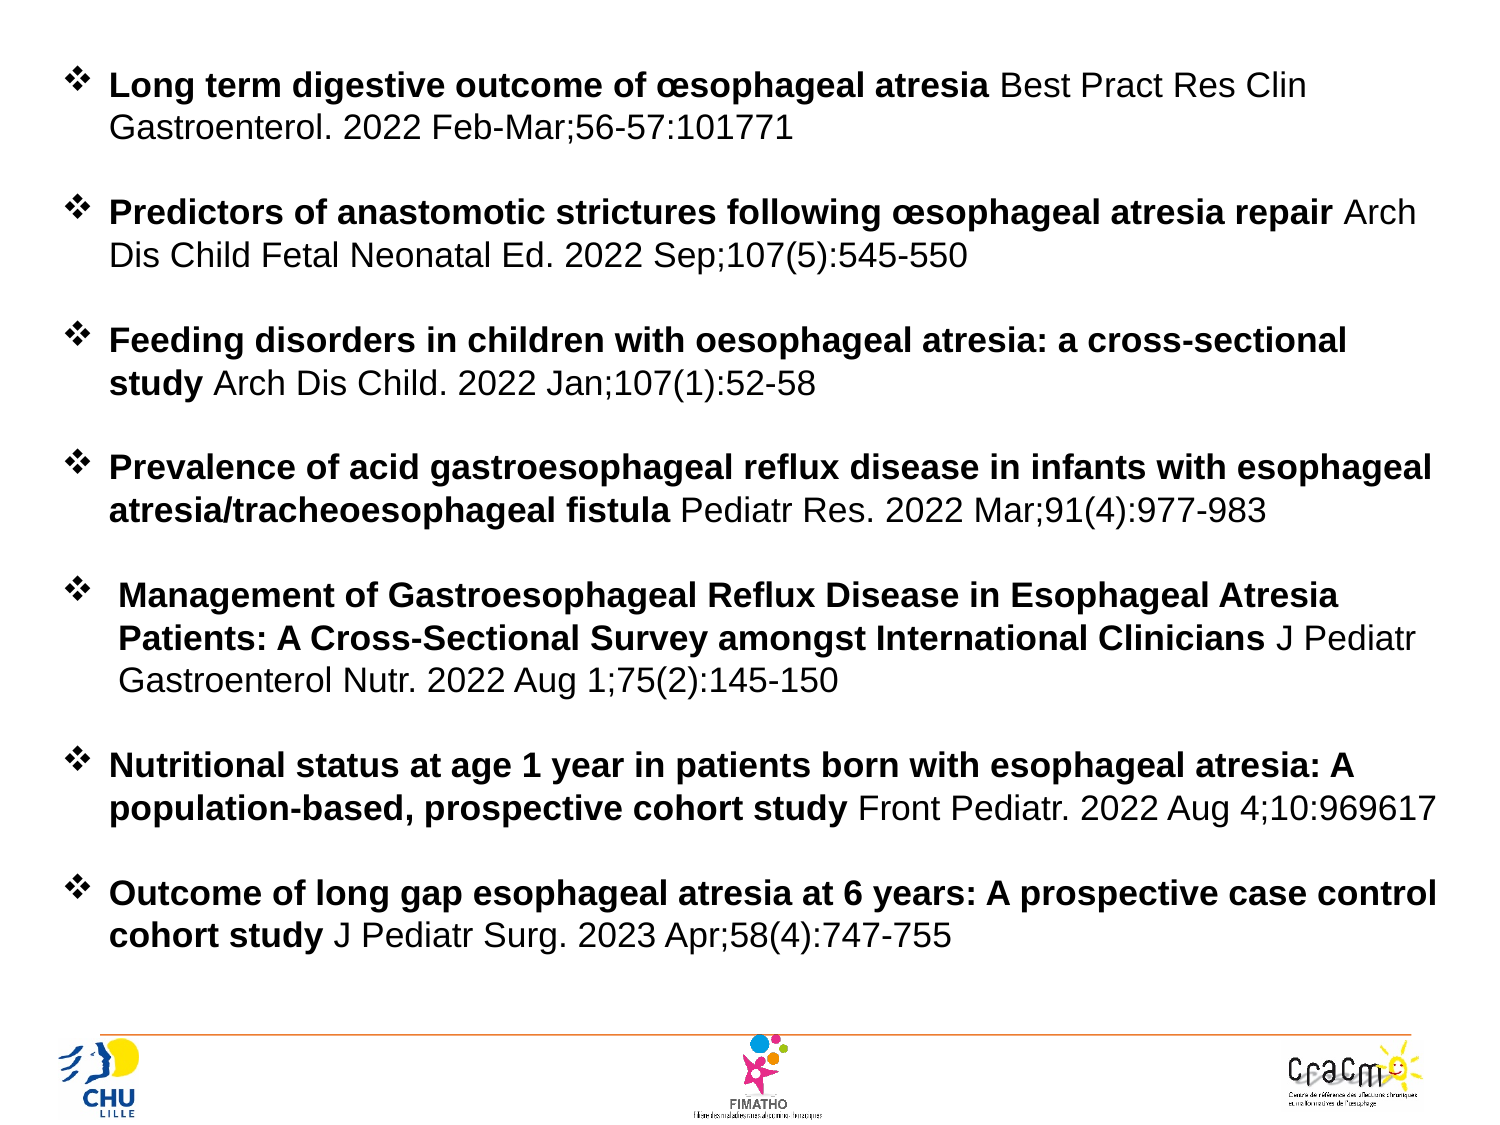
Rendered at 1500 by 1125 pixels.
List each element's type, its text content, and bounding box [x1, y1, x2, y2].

picture [58, 1038, 139, 1120]
text_box Long term digestive outcome of œsophageal atresia Best Pract Res Clin Gastroenterol. 2022 Feb-Mar;56-57:101771 Predictors of anastomotic strictures following œsophageal atresia repair Arch Dis Child Fetal Neonatal Ed. 2022 Sep;107(5):545-550 Feeding disorders in children with oesophageal atresia: a cross-sectional study Arch Dis Child. 2022 Jan;107(1):52-58 Prevalence of acid gastroesophageal reflux disease in infants with esophageal atresia/tracheoesophageal fistula Pediatr Res. 2022 Mar;91(4):977-983 Management of Gastroesophageal Reflux Disease in Esophageal Atresia Patients: A Cross-Sectional Survey amongst International Clinicians J Pediatr Gastroenterol Nutr. 2022 Aug 1;75(2):145-150 Nutritional status at age 1 year in patients born with esophageal atresia: A population-based, prospective cohort study Front Pediatr. 2022 Aug 4;10:969617 Outcome of long gap esophageal atresia at 6 years: A prospective case control cohort study J Pediatr Surg. 2023 Apr;58(4):747-755 [47, 54, 1465, 963]
picture [1281, 1040, 1424, 1112]
picture [684, 1024, 827, 1125]
